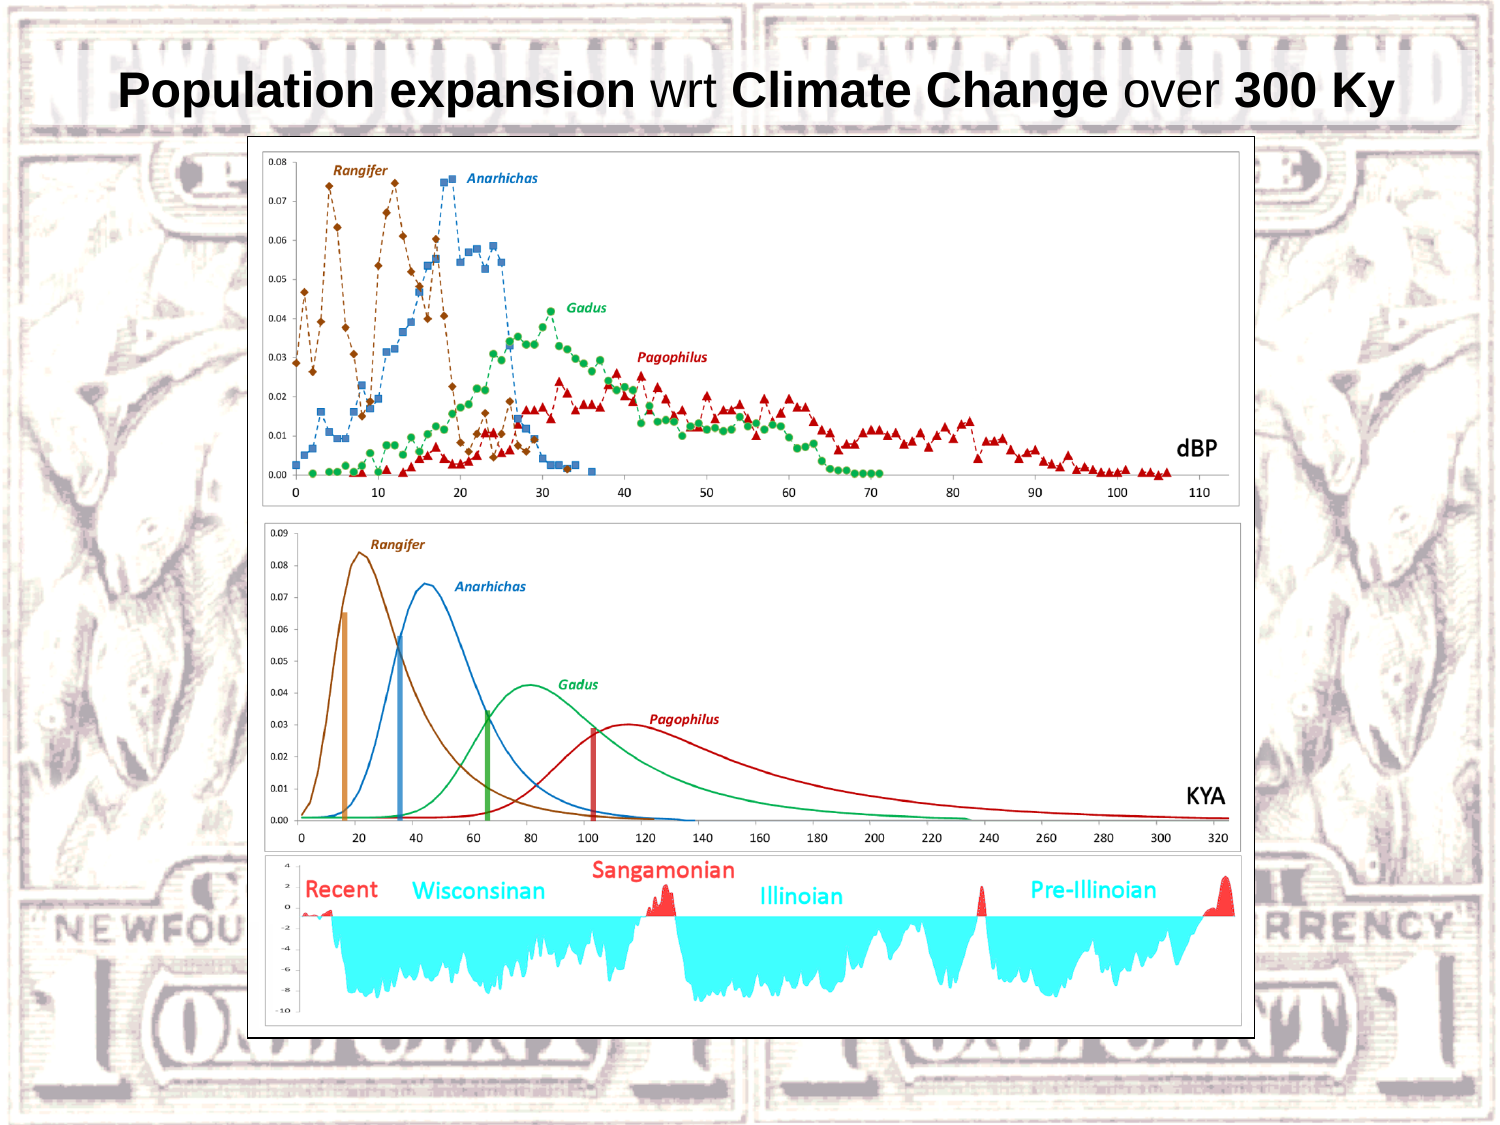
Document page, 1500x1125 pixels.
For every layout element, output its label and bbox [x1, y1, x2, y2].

list [0, 0, 1500, 1125]
picture [247, 137, 1255, 1038]
